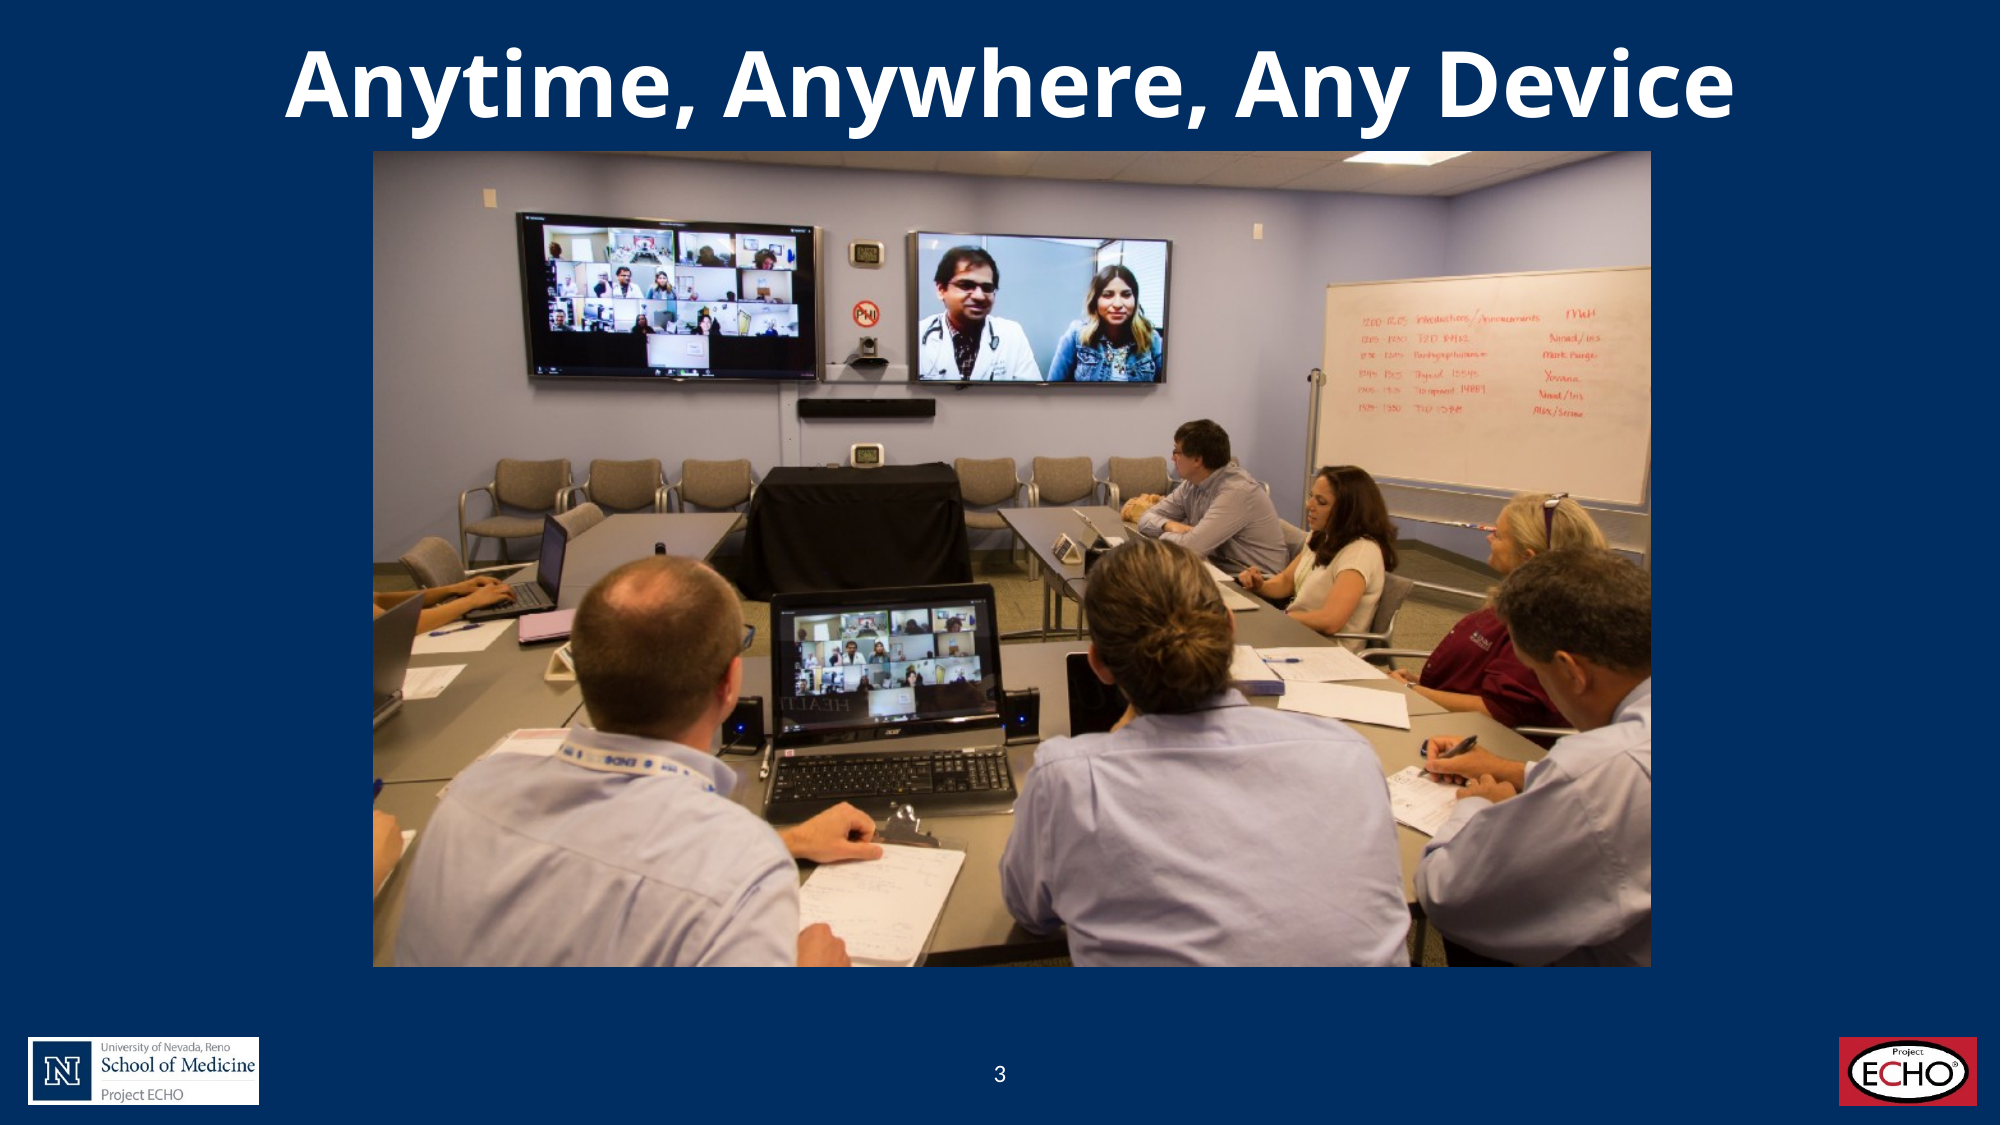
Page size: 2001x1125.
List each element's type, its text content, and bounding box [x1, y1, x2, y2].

slide_number 3 [766, 1042, 1234, 1103]
picture [28, 1037, 259, 1106]
title Anytime, Anywhere, Any Device [137, 25, 1887, 152]
picture [373, 151, 1651, 967]
picture [1839, 1037, 1977, 1106]
